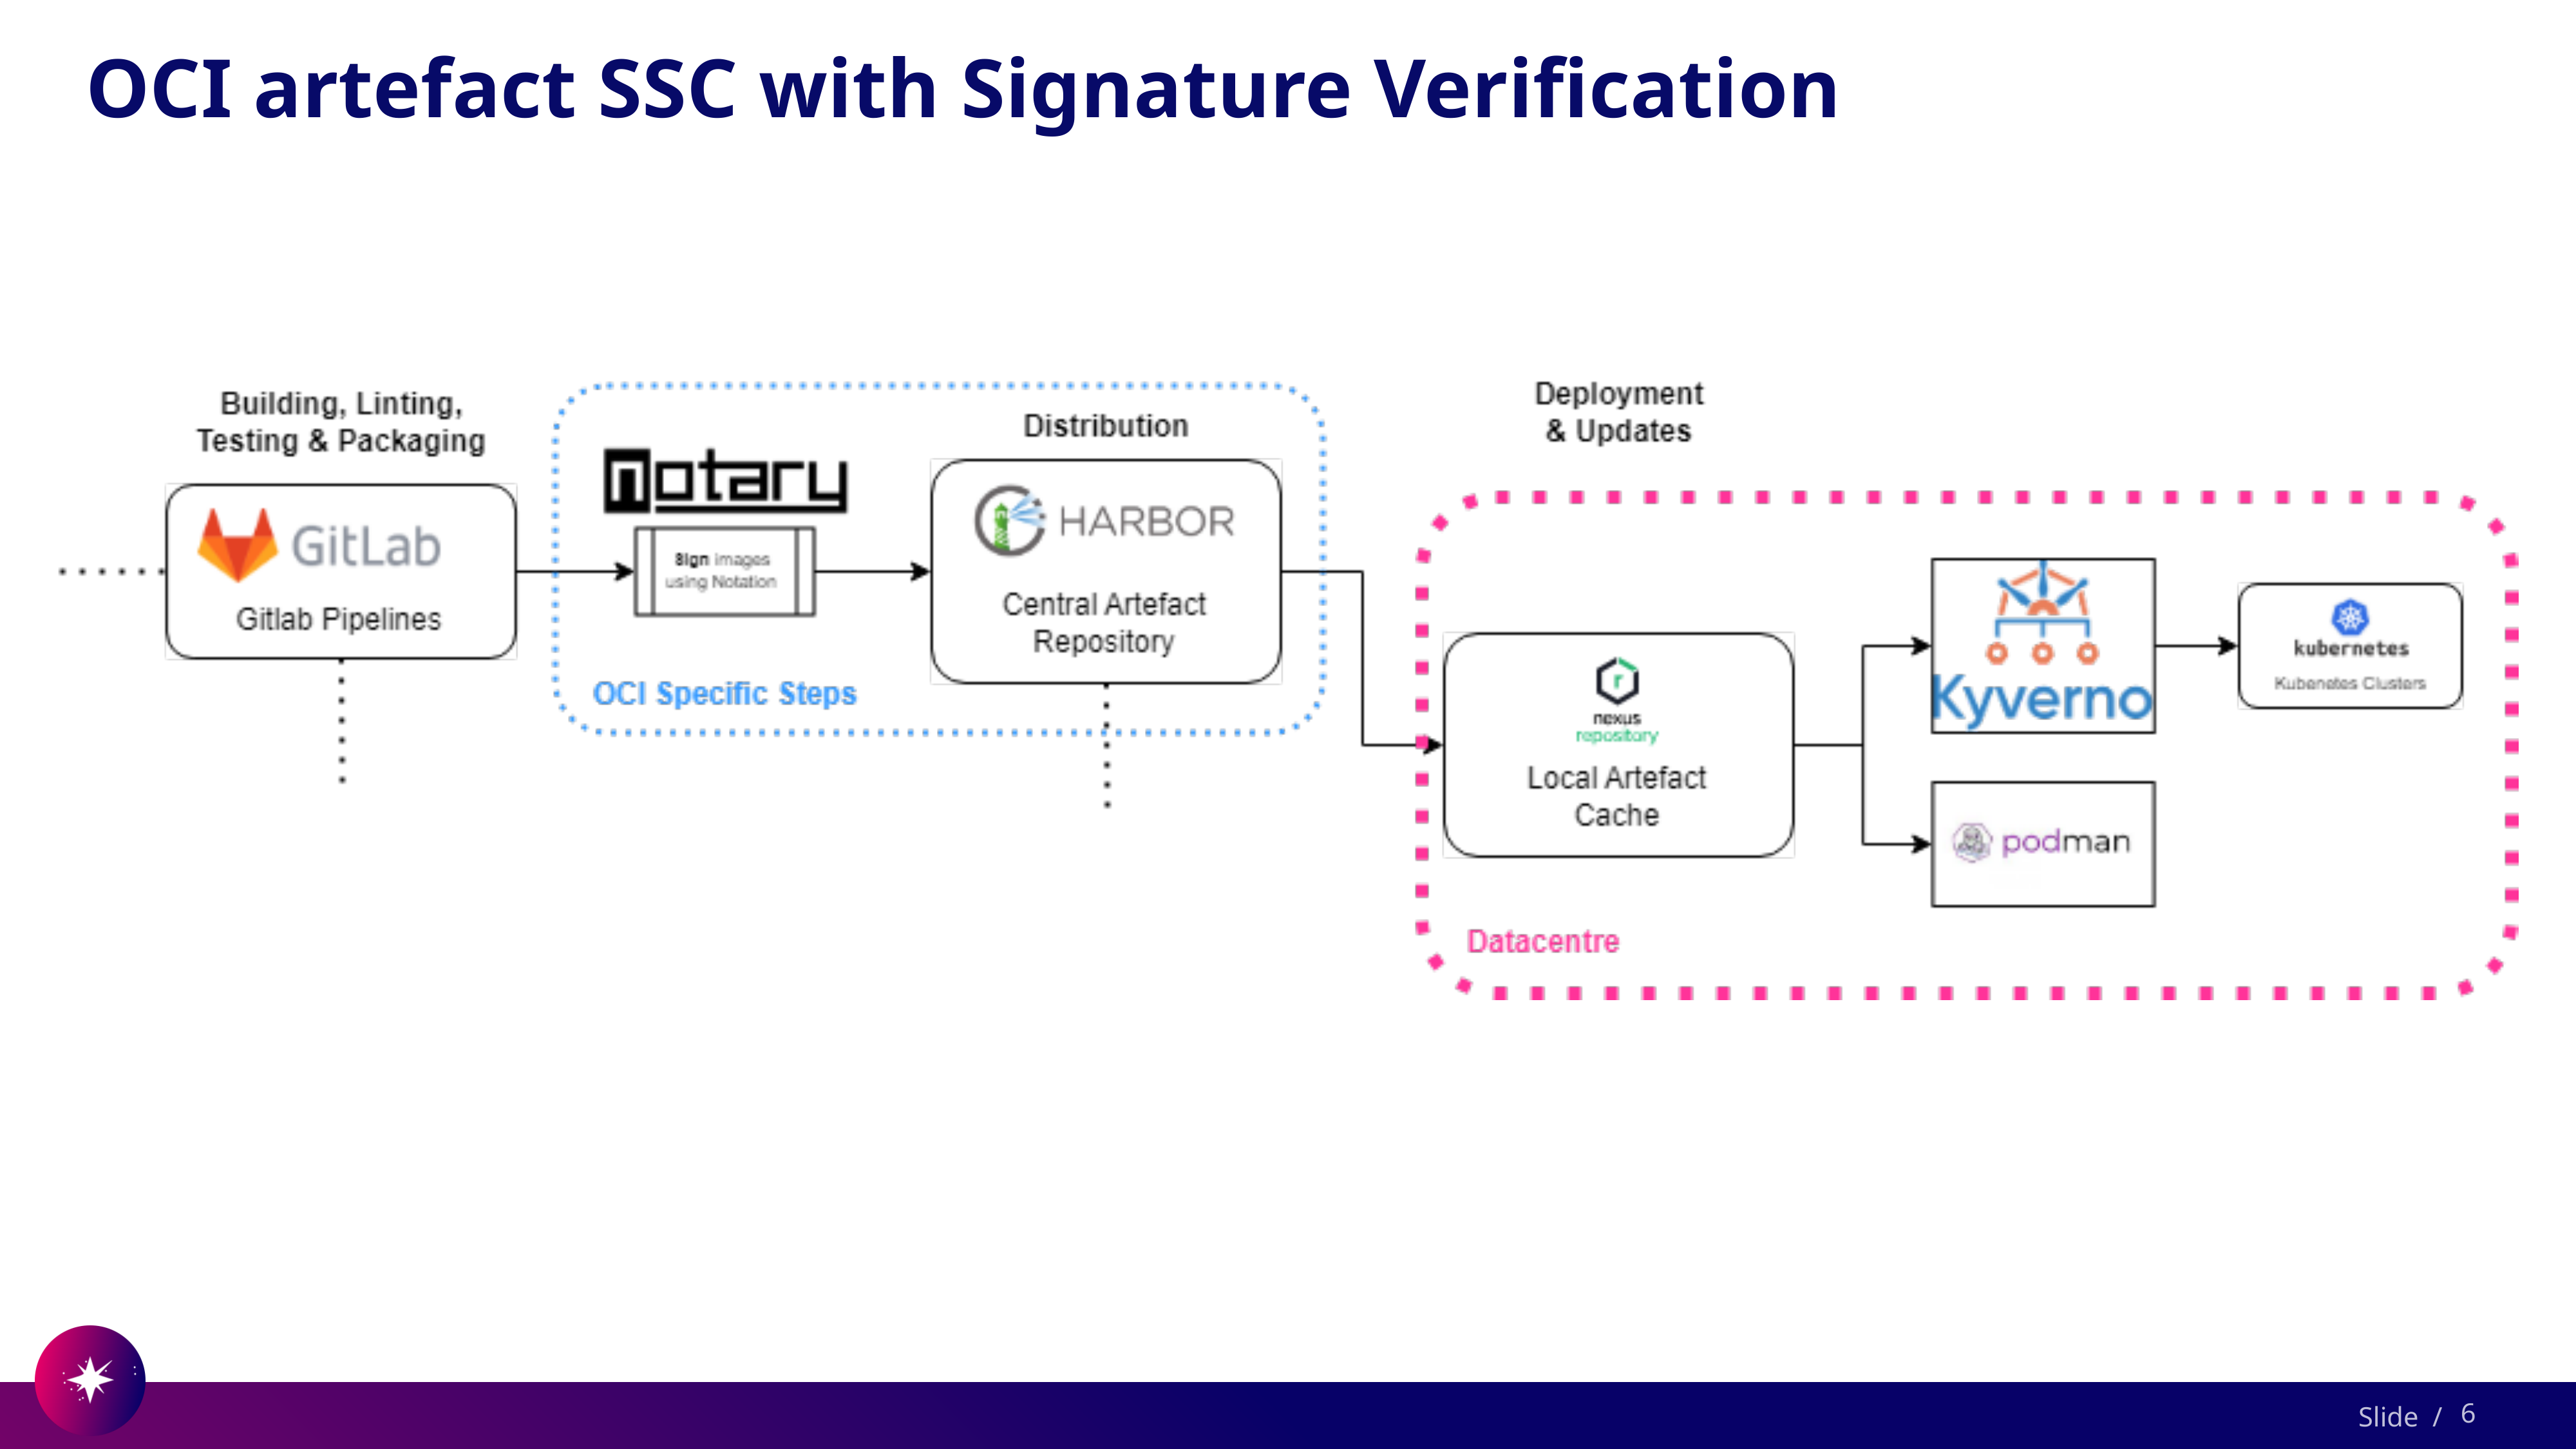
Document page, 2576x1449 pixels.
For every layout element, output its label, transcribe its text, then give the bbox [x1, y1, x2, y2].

picture [35, 1325, 146, 1436]
title OCI artefact SSC with Signature Verification [80, 37, 2496, 238]
picture [57, 375, 2519, 1000]
slide_number 6 [2454, 1395, 2550, 1439]
